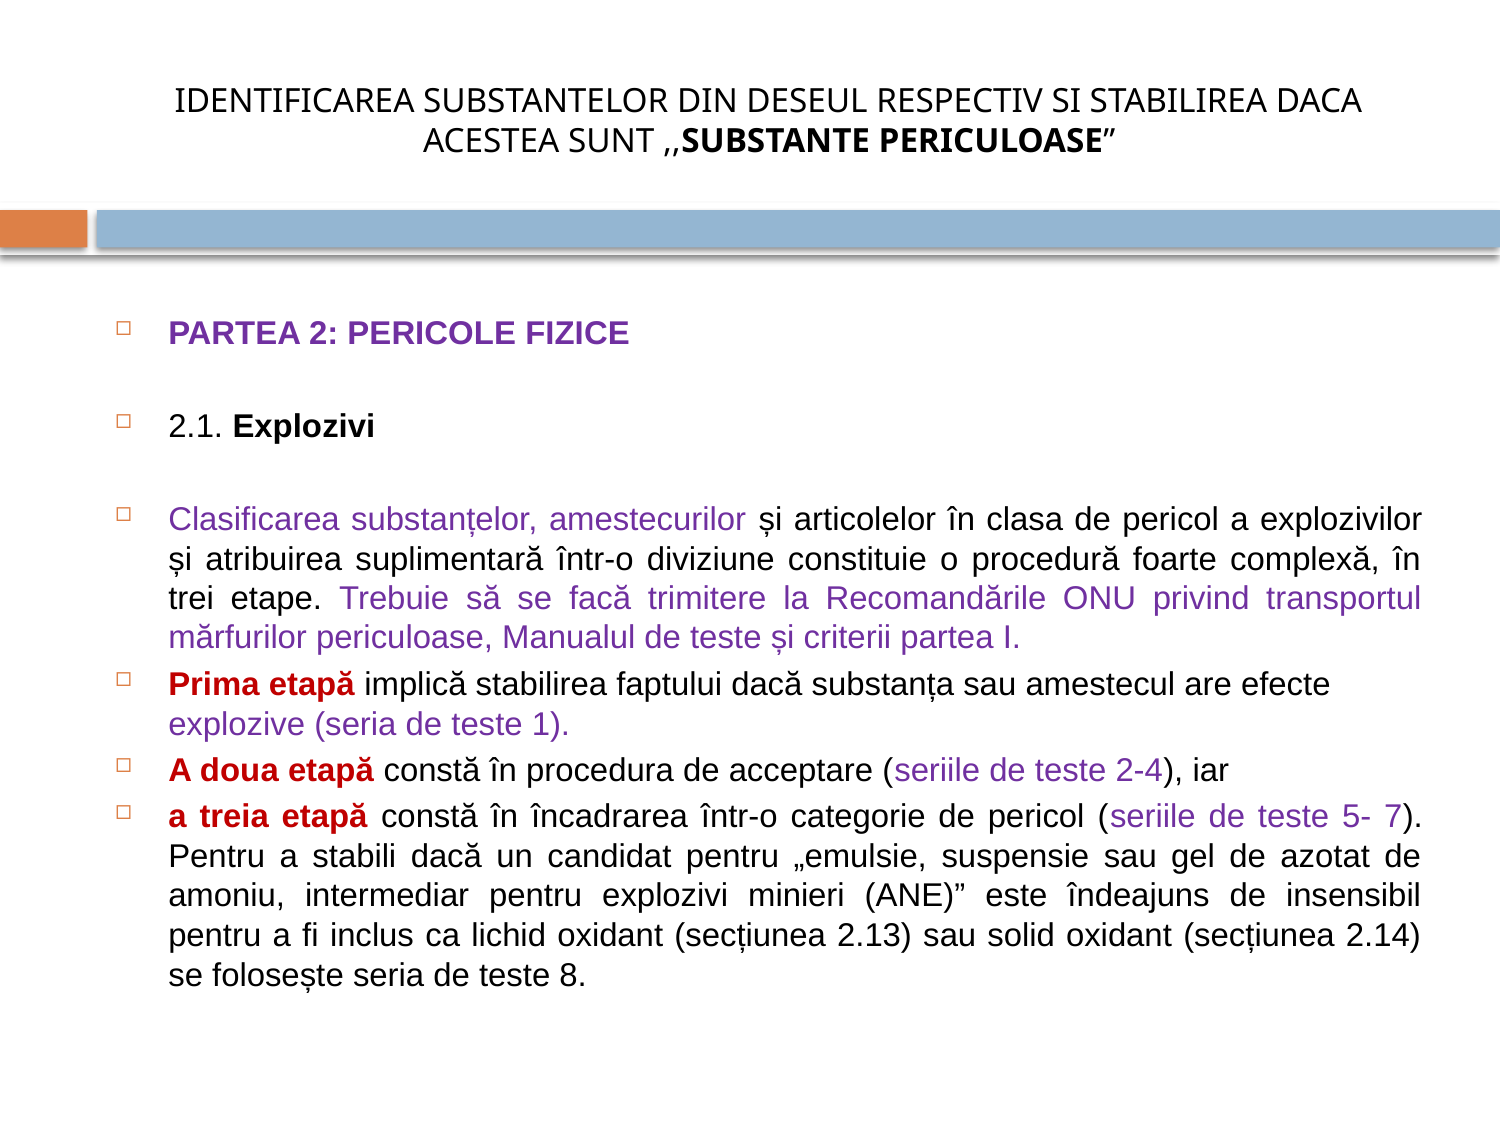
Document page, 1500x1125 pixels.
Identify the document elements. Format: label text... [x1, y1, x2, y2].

list PARTEA 2: PERICOLE FIZICE 2.1. Explozivi Clasificarea substanțelor, amestecurilor și articolelor în clasa de pericol a explozivilor și atribuirea suplimentară într-o diviziune constituie o procedură foarte complexă, în trei etape. Trebuie să se facă trimitere la Recomandările ONU privind transportul mărfurilor periculoase, Manualul de teste și criterii partea I. Prima etapă implică stabilirea faptului dacă substanța sau amestecul are efecte explozive (seria de teste 1). A doua etapă constă în procedura de acceptare (seriile de teste 2-4), iar a treia etapă constă în încadrarea într-o categorie de pericol (seriile de teste 5- 7). Pentru a stabili dacă un candidat pentru „emulsie, suspensie sau gel de azotat de amoniu, intermediar pentru explozivi minieri (ANE)” este îndeajuns de insensibil pentru a fi inclus ca lichid oxidant (secțiunea 2.13) sau solid oxidant (secțiunea 2.14) se folosește seria de teste 8. [100, 262, 1438, 1000]
title IDENTIFICAREA SUBSTANTELOR DIN DESEUL RESPECTIV SI STABILIREA DACA ACESTEA SUNT ,,SUBSTANTE PERICULOASE” [100, 37, 1438, 200]
